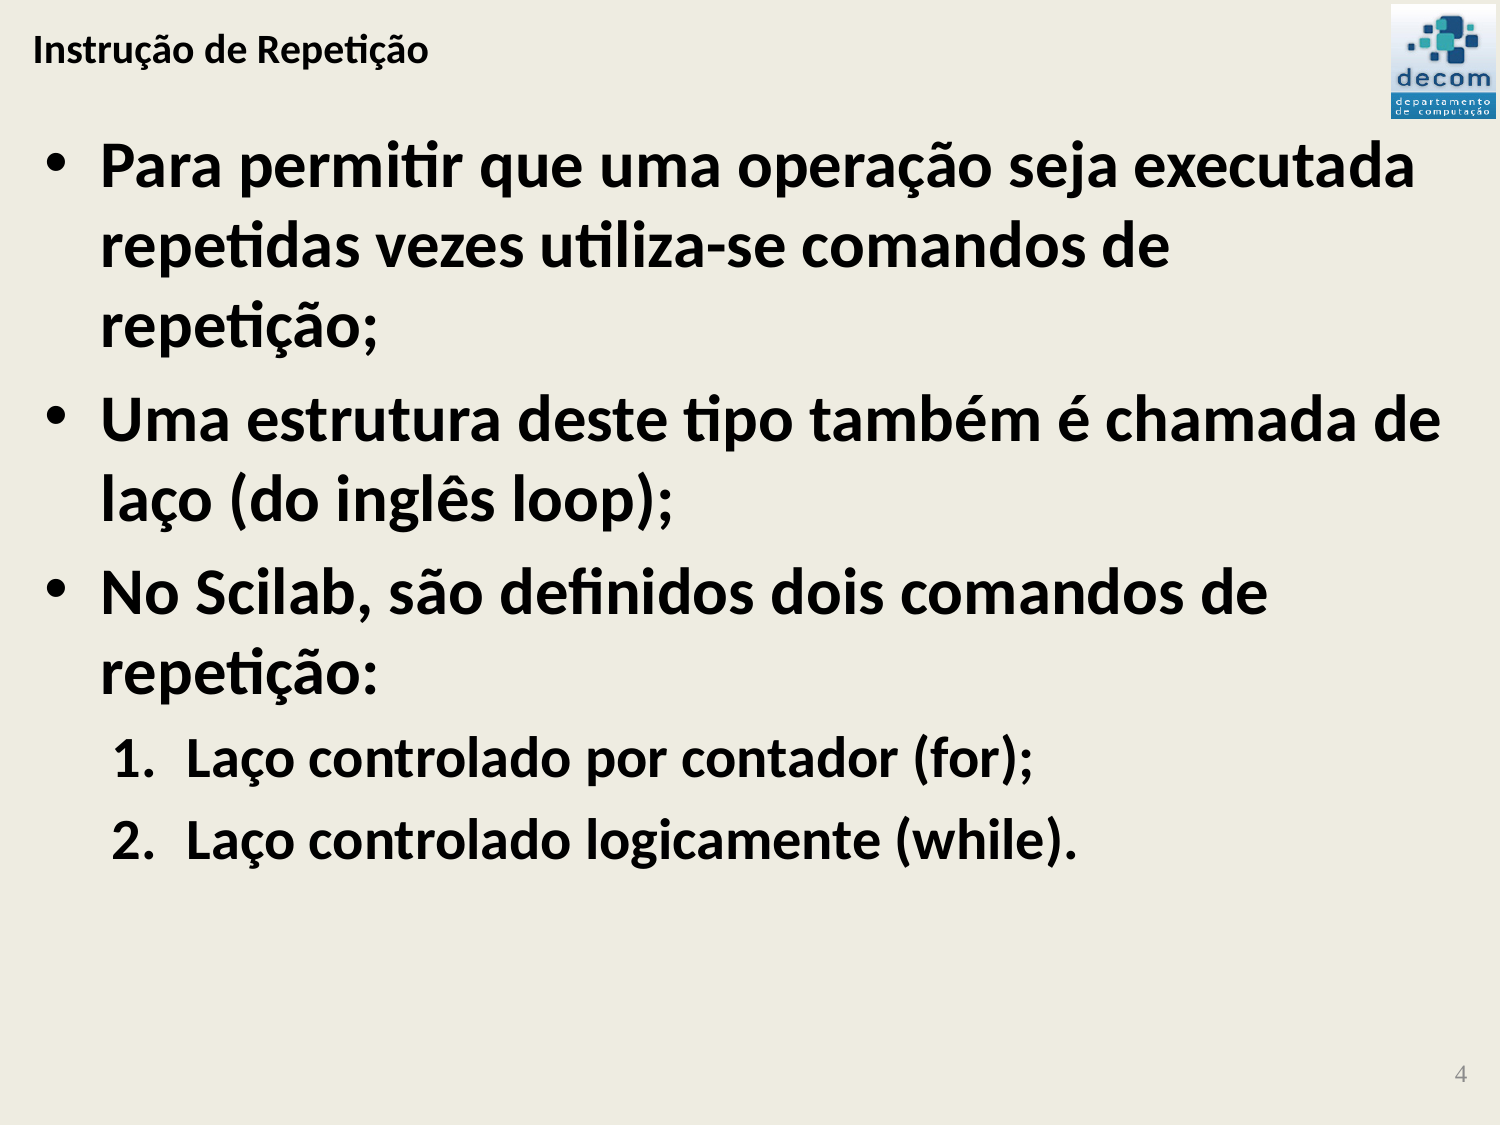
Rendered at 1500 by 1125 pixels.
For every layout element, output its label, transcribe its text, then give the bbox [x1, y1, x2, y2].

picture [1391, 4, 1496, 119]
list Para permitir que uma operação seja executada repetidas vezes utiliza-se comandos de repetição; Uma estrutura deste tipo também é chamada de laço (do inglês loop); No Scilab, são definidos dois comandos de repetição: Laço controlado por contador (for); Laço controlado logicamente (while). [29, 113, 1471, 1071]
slide_number 4 [1421, 1042, 1483, 1103]
title Instrução de Repetição [17, 7, 1368, 100]
